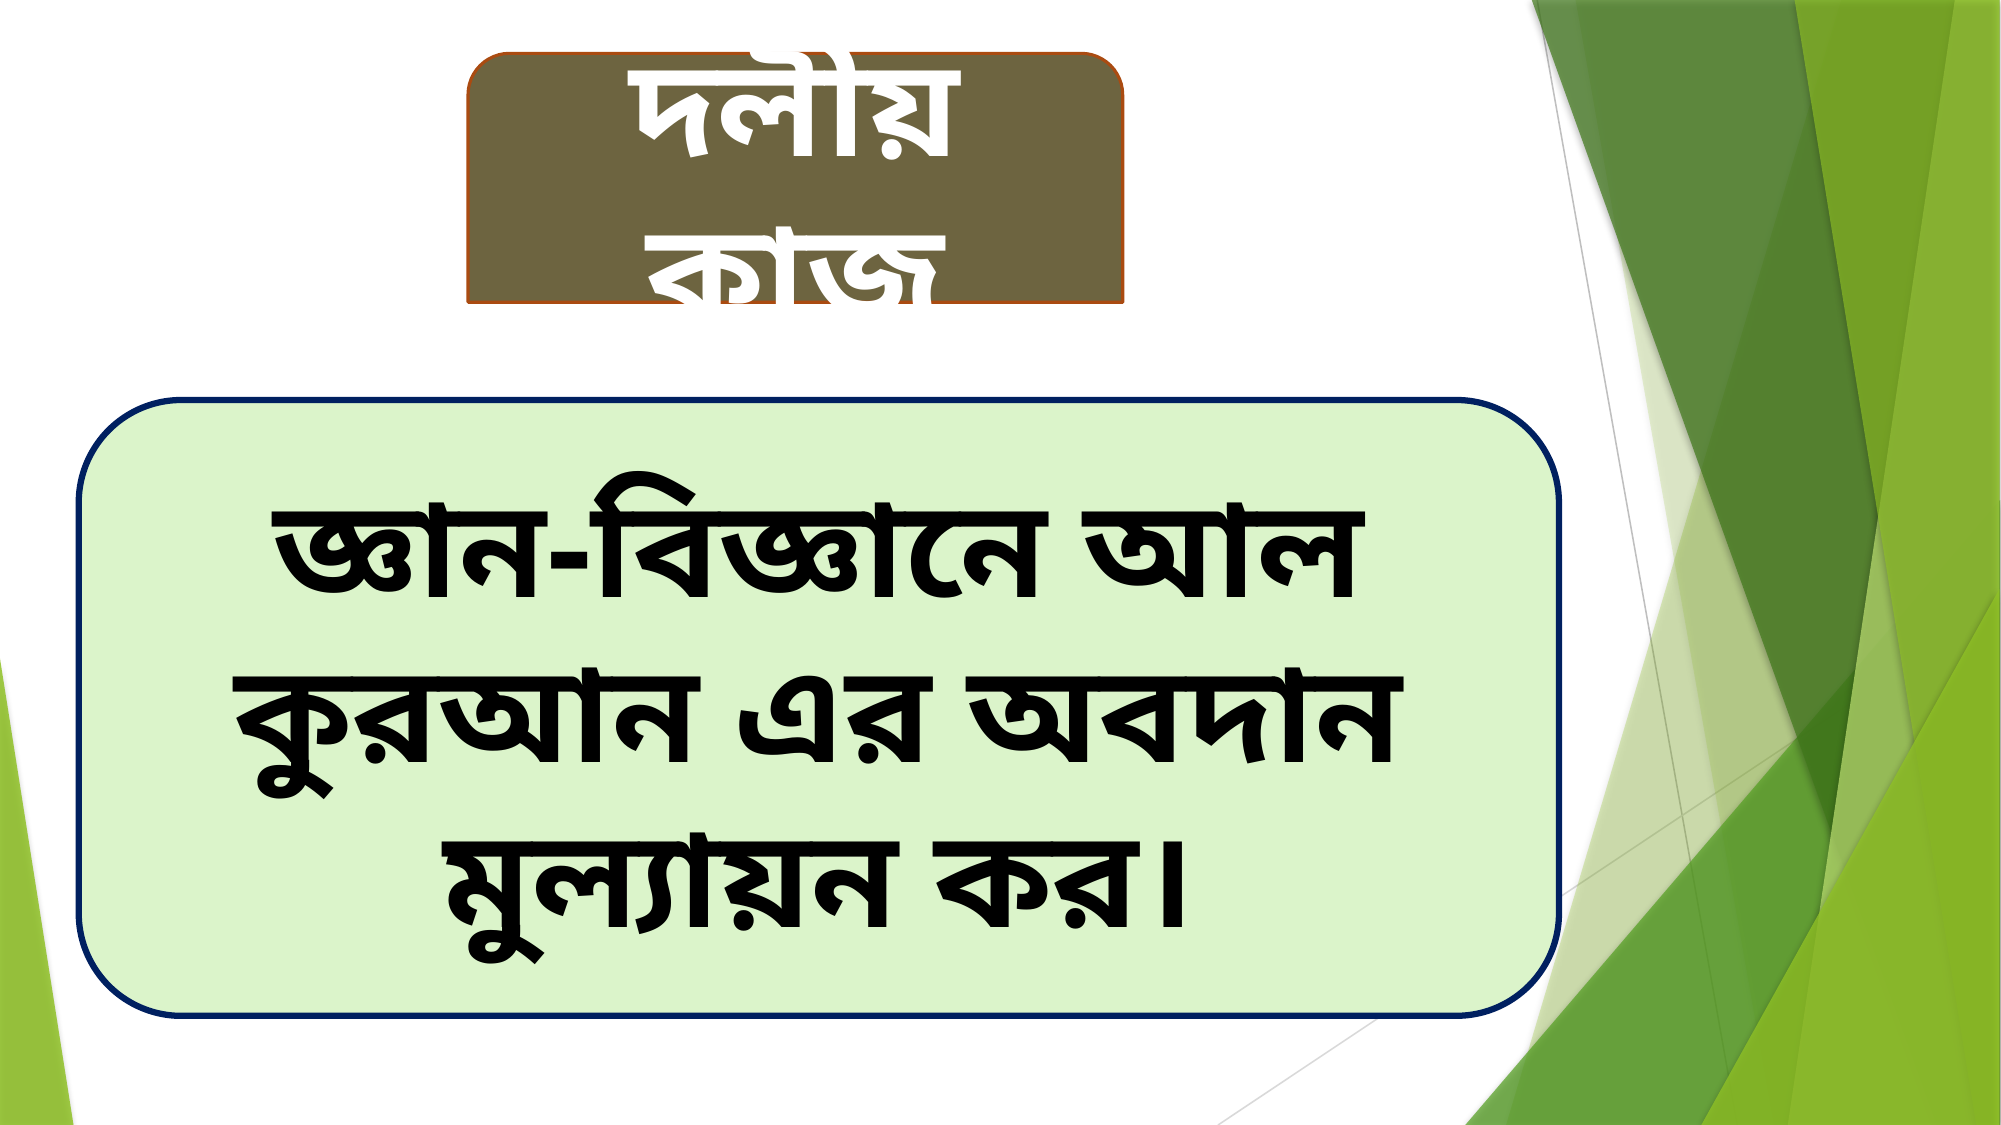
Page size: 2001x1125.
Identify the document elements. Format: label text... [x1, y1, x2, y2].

text_box দলীয় কাজ [466, 51, 1125, 304]
text_box জ্ঞান-বিজ্ঞানে আল কুরআন এর অবদান মুল্যায়ন কর। [77, 398, 1561, 1018]
